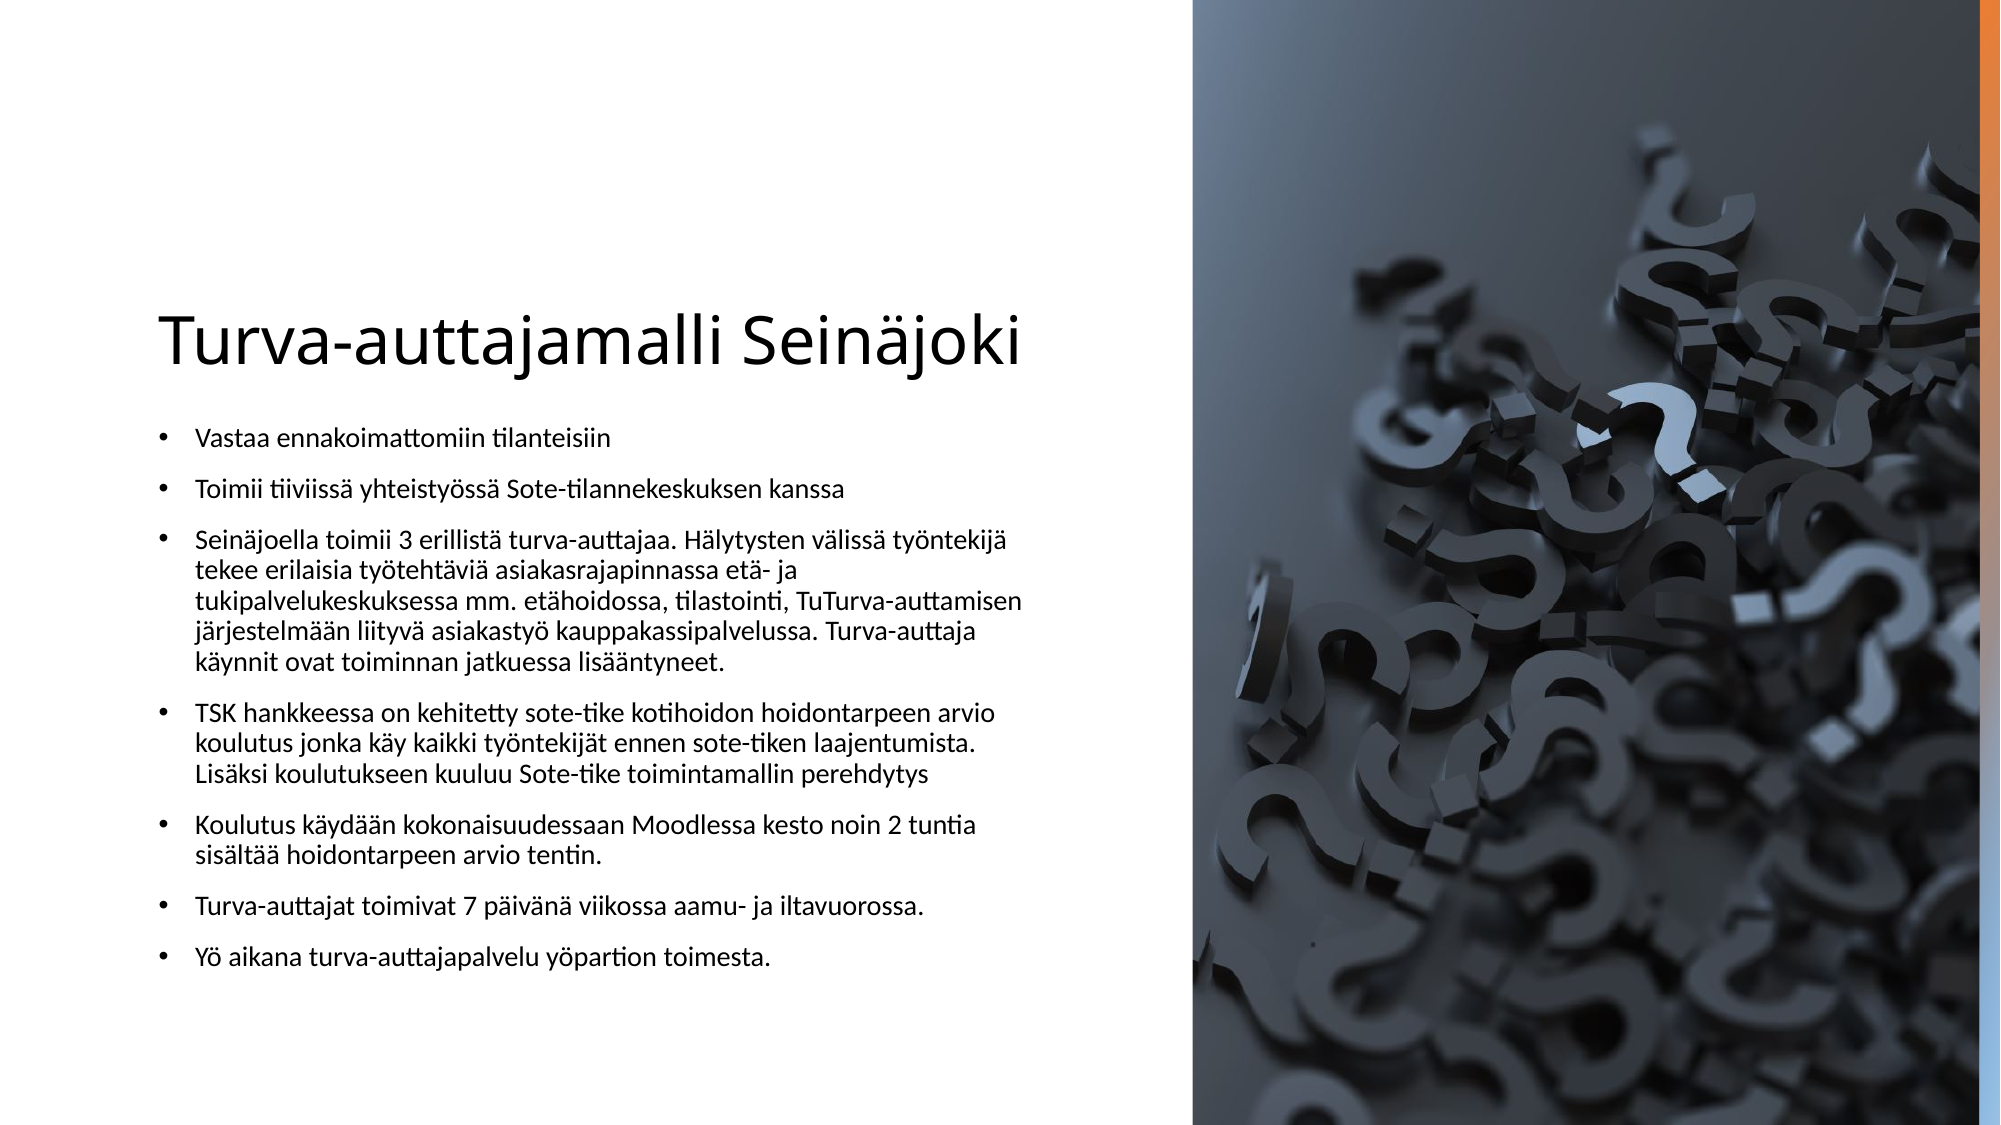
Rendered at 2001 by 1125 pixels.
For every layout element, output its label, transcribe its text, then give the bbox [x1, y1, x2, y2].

title Turva-auttajamalli Seinäjoki [143, 121, 1043, 387]
picture [1192, 0, 1979, 1125]
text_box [1979, 0, 2000, 1125]
list Vastaa ennakoimattomiin tilanteisiin Toimii tiiviissä yhteistyössä Sote-tilannekeskuksen kanssa Seinäjoella toimii 3 erillistä turva-auttajaa. Hälytysten välissä työntekijä tekee erilaisia työtehtäviä asiakasrajapinnassa etä- ja tukipalvelukeskuksessa mm. etähoidossa, tilastointi, TuTurva-auttamisen järjestelmään liityvä asiakastyö kauppakassipalvelussa. Turva-auttaja käynnit ovat toiminnan jatkuessa lisääntyneet. TSK hankkeessa on kehitetty sote-tike kotihoidon hoidontarpeen arvio koulutus jonka käy kaikki työntekijät ennen sote-tiken laajentumista. Lisäksi koulutukseen kuuluu Sote-tike toimintamallin perehdytys Koulutus käydään kokonaisuudessaan Moodlessa kesto noin 2 tuntia sisältää hoidontarpeen arvio tentin. Turva-auttajat toimivat 7 päivänä viikossa aamu- ja iltavuorossa. Yö aikana turva-auttajapalvelu yöpartion toimesta. [143, 415, 1043, 982]
